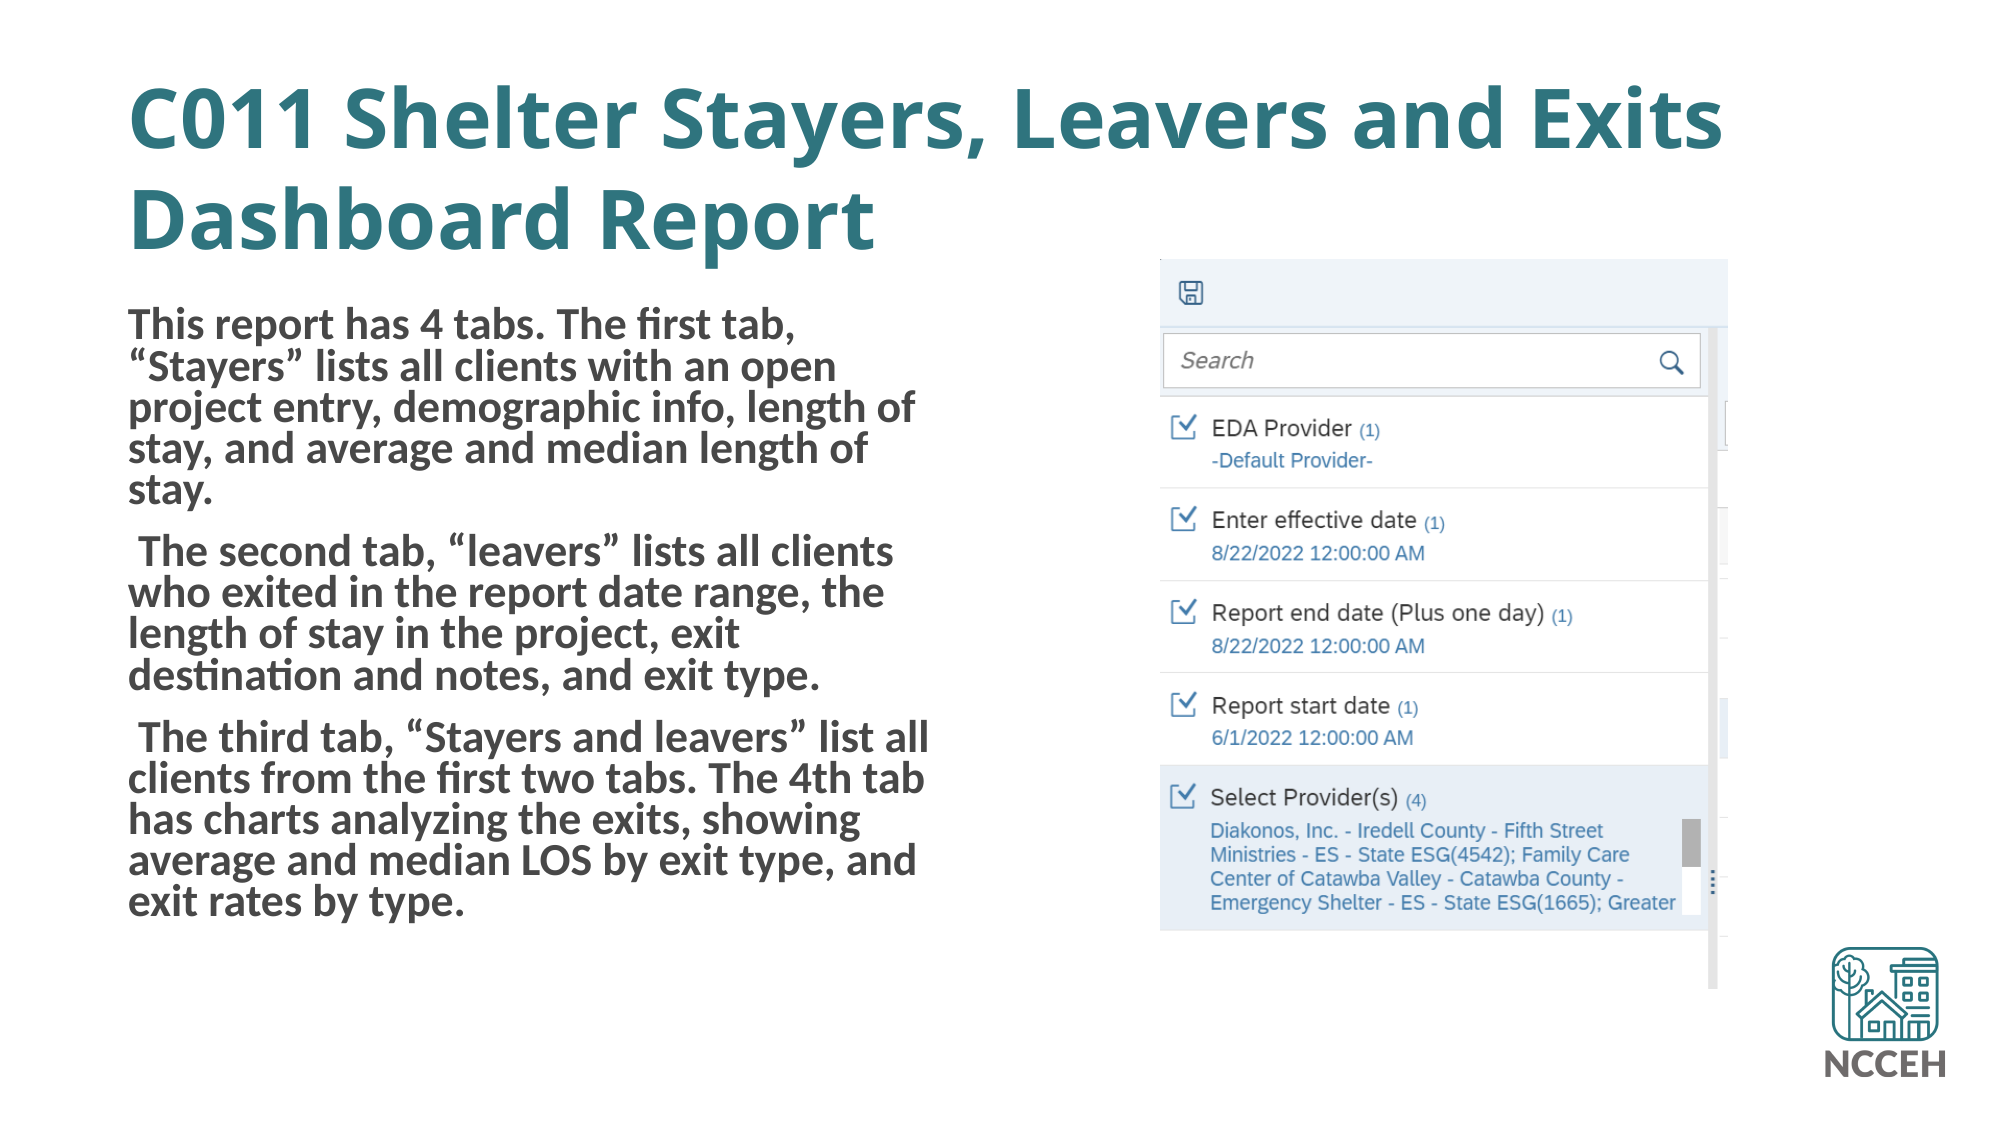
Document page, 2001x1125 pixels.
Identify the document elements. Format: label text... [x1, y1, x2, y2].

picture [1160, 259, 1728, 989]
picture [1797, 924, 1973, 1100]
title C011 Shelter Stayers, Leavers and Exits Dashboard Report [112, 59, 1863, 278]
list This report has 4 tabs. The first tab, “Stayers” lists all clients with an open project entry, demographic info, length of stay, and average and median length of stay. The second tab, “leavers” lists all clients who exited in the report date range, the length of stay in the project, exit destination and notes, and exit type. The third tab, “Stayers and leavers” list all clients from the first two tabs. The 4th tab has charts analyzing the exits, showing average and median LOS by exit type, and exit rates by type. [112, 299, 963, 1014]
